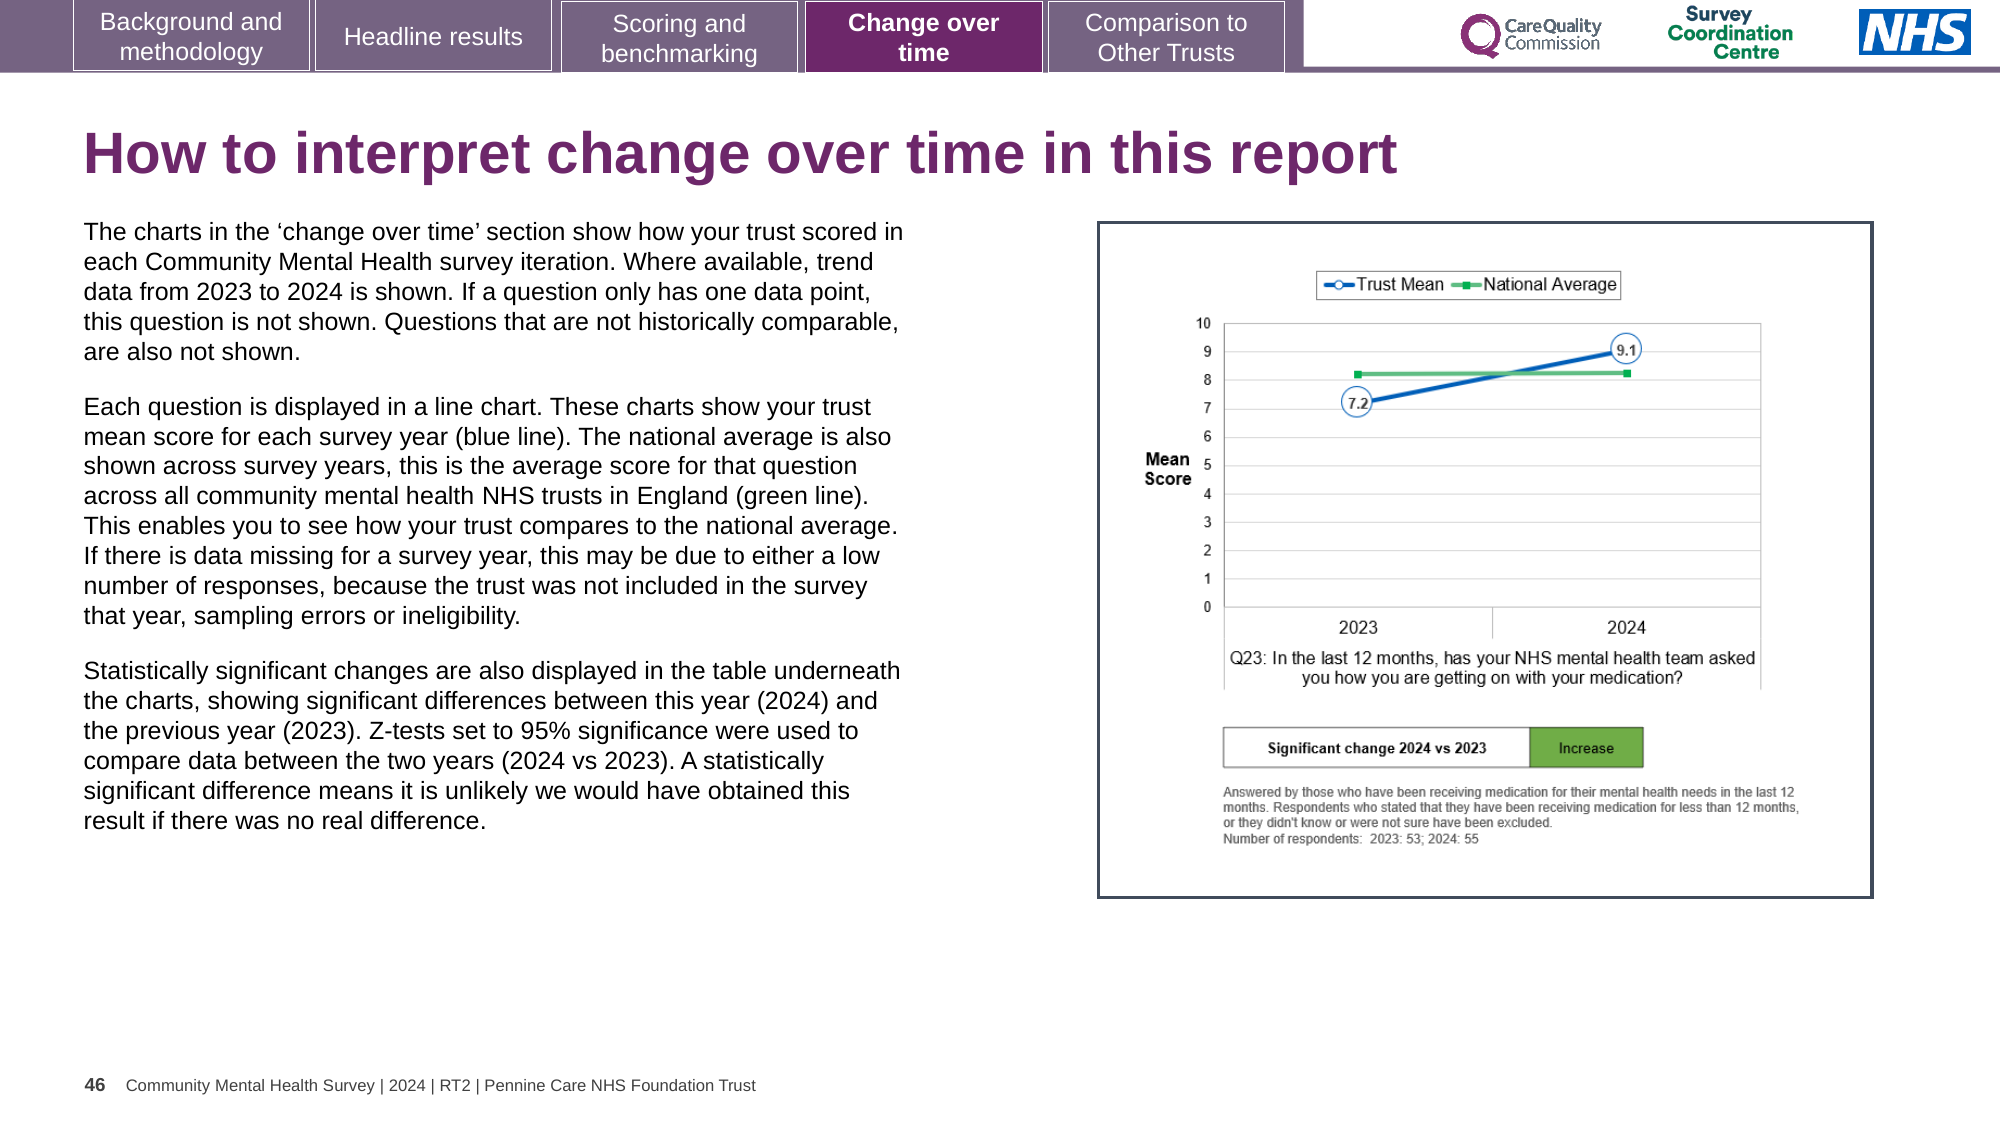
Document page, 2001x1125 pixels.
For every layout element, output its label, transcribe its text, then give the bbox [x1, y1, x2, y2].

picture [1666, 3, 1794, 61]
text_box The charts in the ‘change over time’ section show how your trust scored in each Community Mental Health survey iteration. Where available, trend data from 2023 to 2024 is shown. If a question only has one data point, this question is not shown. Questions that are not historically comparable, are also not shown. Each question is displayed in a line chart. These charts show your trust mean score for each survey year (blue line). The national average is also shown across survey years, this is the average score for that question across all community mental health NHS trusts in England (green line). This enables you to see how your trust compares to the national average. If there is data missing for a survey year, this may be due to either a low number of responses, because the trust was not included in the survey that year, sampling errors or ineligibility. Statistically significant changes are also displayed in the table underneath the charts, showing significant differences between this year (2024) and the previous year (2023). Z-tests set to 95% significance were used to compare data between the two years (2024 vs 2023). A statistically significant difference means it is unlikely we would have obtained this result if there was no real difference. [68, 208, 931, 842]
text_box [1097, 221, 1873, 899]
picture [1859, 9, 1971, 55]
text_box 46 [84, 1065, 122, 1125]
title How to interpret change over time in this report [68, 100, 1942, 209]
picture [1460, 13, 1602, 59]
picture [1138, 235, 1832, 850]
